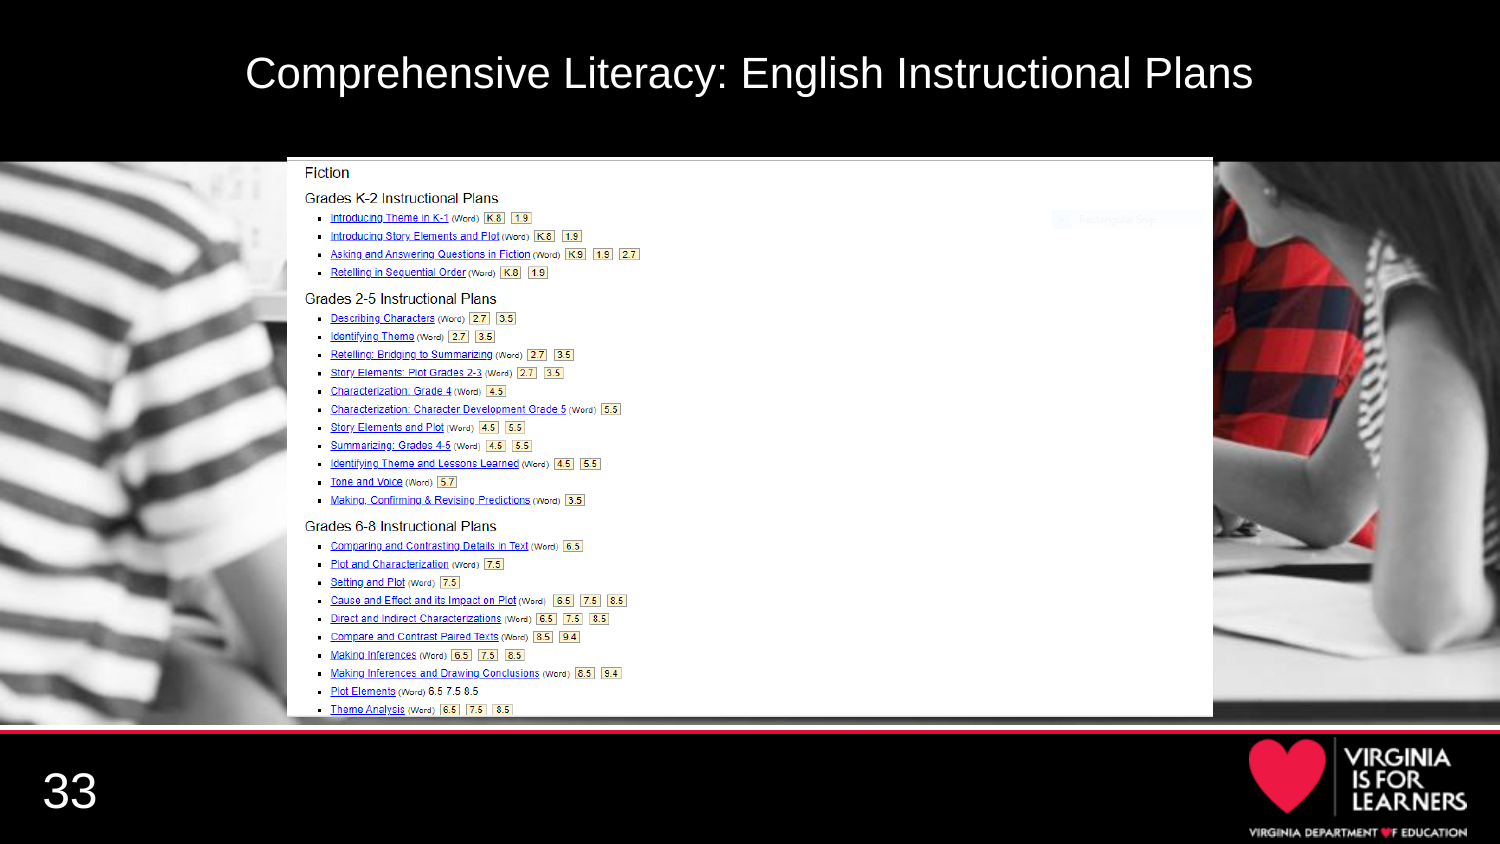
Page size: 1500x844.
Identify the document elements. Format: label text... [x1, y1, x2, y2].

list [286, 156, 1213, 718]
picture [1249, 737, 1467, 838]
picture [0, 162, 1500, 725]
title Comprehensive Literacy: English Instructional Plans [0, 0, 1500, 162]
